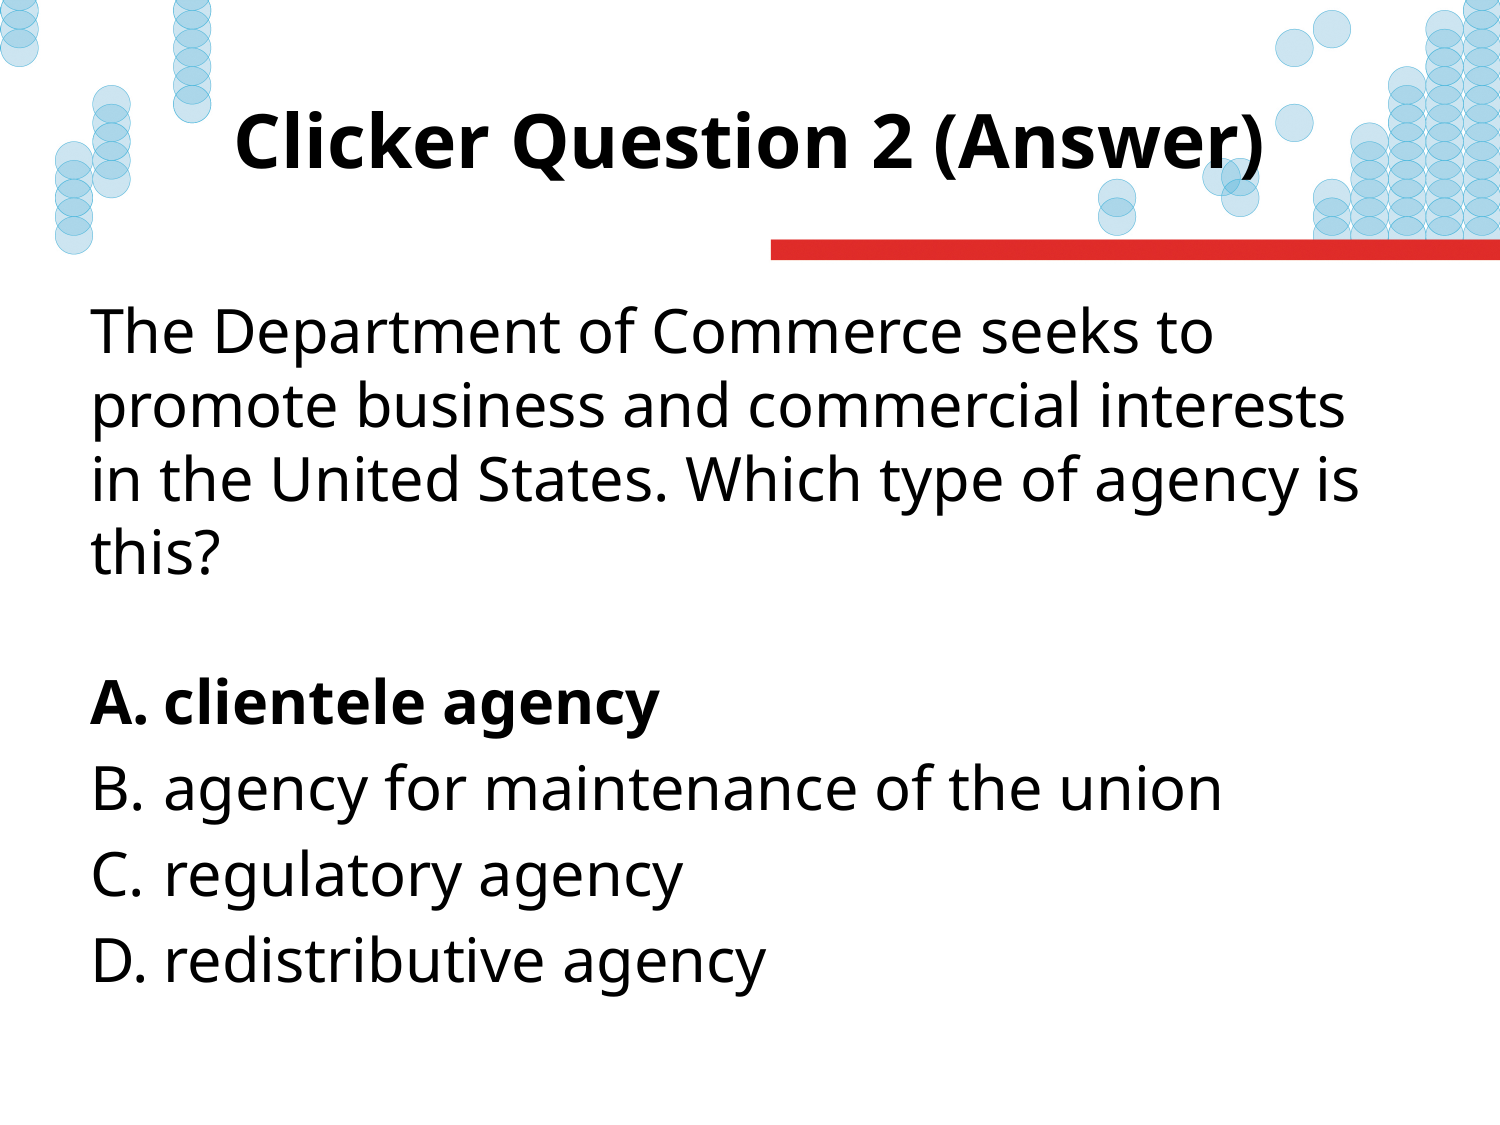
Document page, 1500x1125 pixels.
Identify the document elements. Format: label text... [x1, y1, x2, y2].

title Clicker Question 2 (Answer) [75, 45, 1425, 233]
list The Department of Commerce seeks to promote business and commercial interests in the United States. Which type of agency is this? clientele agency agency for maintenance of the union regulatory agency redistributive agency [75, 285, 1425, 1005]
picture [0, 0, 1500, 1125]
